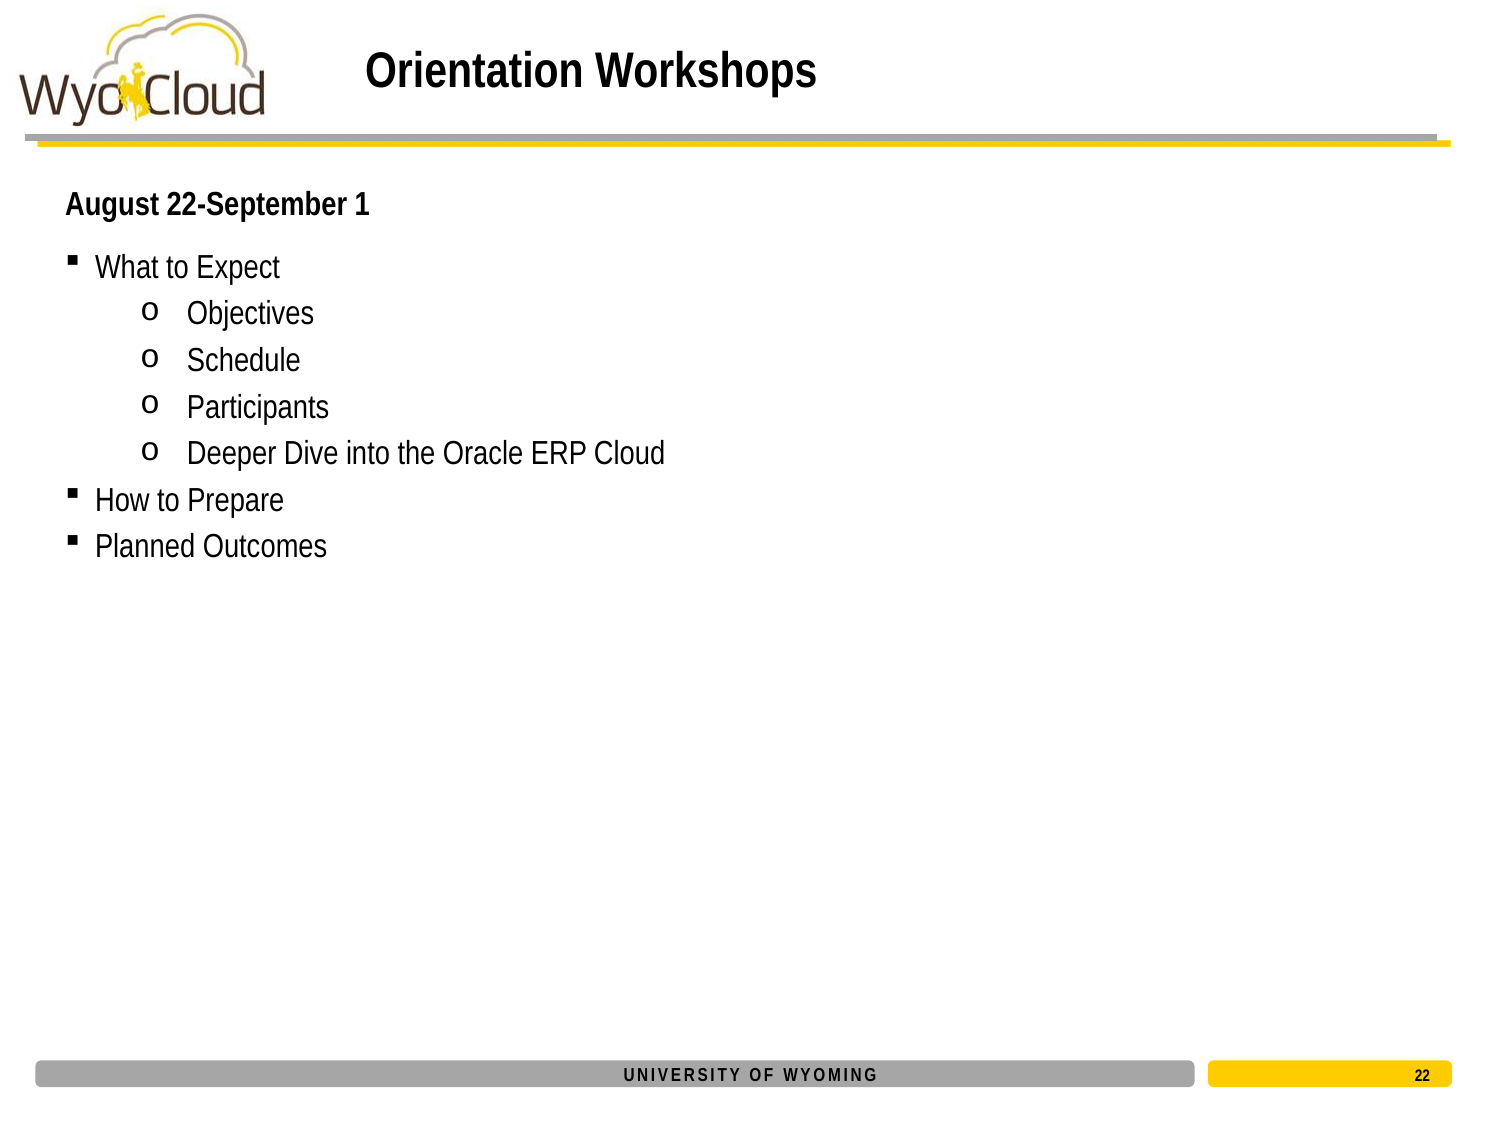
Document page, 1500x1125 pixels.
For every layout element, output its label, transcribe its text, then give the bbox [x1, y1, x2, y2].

list What to Expect Objectives Schedule Participants Deeper Dive into the Oracle ERP Cloud How to Prepare Planned Outcomes [50, 271, 1445, 955]
picture [9, 5, 275, 131]
title Orientation Workshops [350, 22, 1475, 113]
list August 22-September 1 [50, 174, 1445, 271]
text_box 22 [1399, 1057, 1460, 1088]
